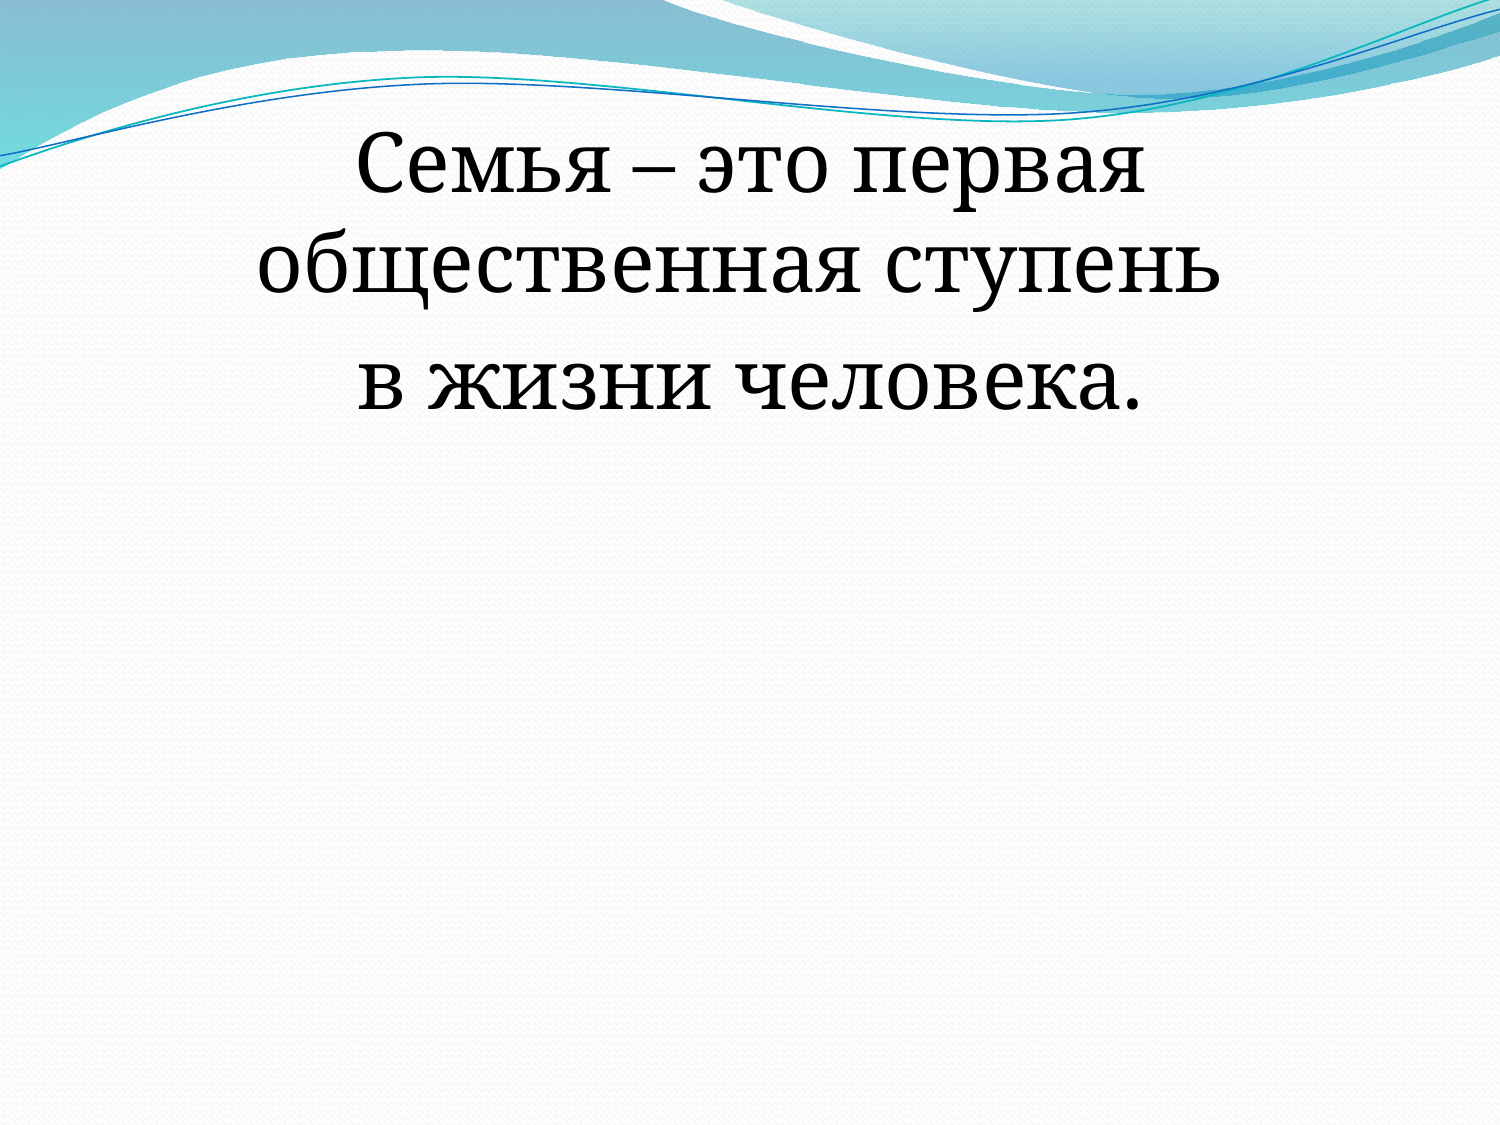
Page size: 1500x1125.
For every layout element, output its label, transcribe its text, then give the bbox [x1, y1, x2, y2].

list Семья – это первая общественная ступень в жизни человека. [143, 101, 1359, 1005]
